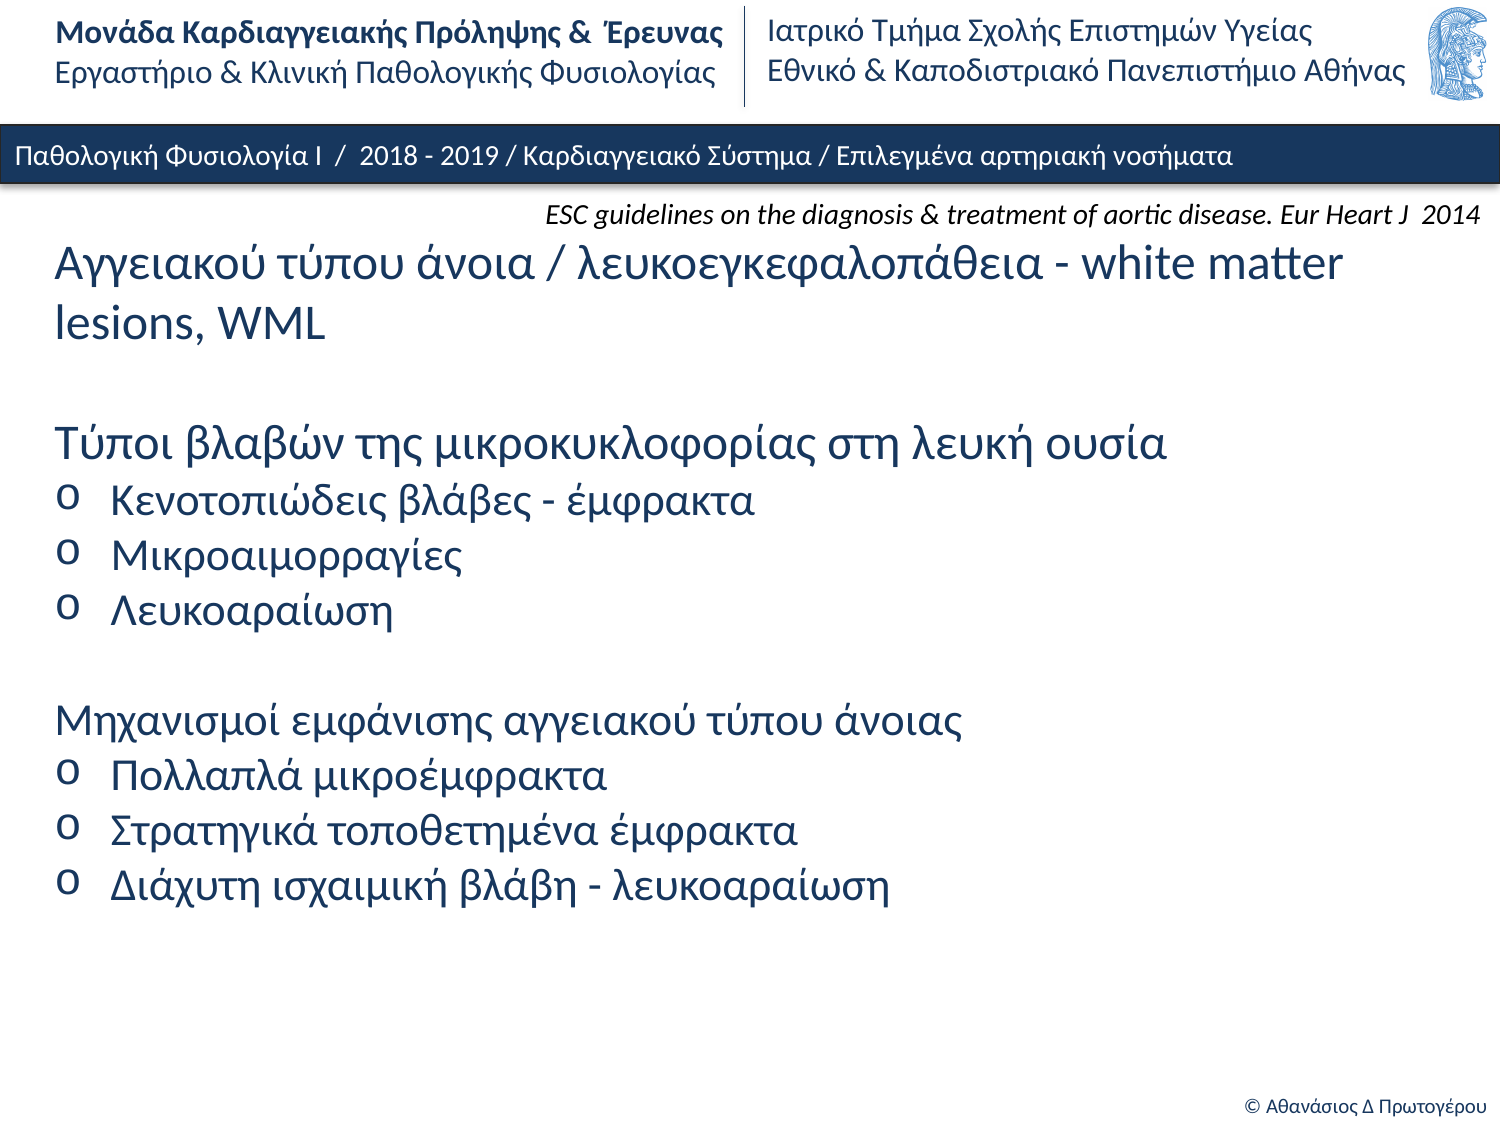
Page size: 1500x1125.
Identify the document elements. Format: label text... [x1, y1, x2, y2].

text_box Μονάδα Καρδιαγγειακής Πρόληψης & Έρευνας Εργαστήριο & Κλινική Παθολογικής Φυσιολογίας [38, 3, 739, 98]
text_box © Αθανάσιος Δ Πρωτογέρου [1229, 1085, 1500, 1125]
text_box Παθολογική Φυσιολογία Ι / 2018 - 2019 / Καρδιαγγειακό Σύστημα / Επιλεγμένα αρτηριακή νοσήματα [0, 124, 1500, 184]
text_box Ιατρικό Τμήμα Σχολής Επιστημών Υγείας Εθνικό & Καποδιστριακό Πανεπιστήμιο Αθήνας [752, 0, 1422, 96]
picture [1428, 7, 1487, 101]
text_box ESC guidelines on the diagnosis & treatment of aortic disease. Eur Heart J 2014 [530, 188, 1500, 222]
text_box Αγγειακού τύπου άνοια / λευκοεγκεφαλοπάθεια - white matter lesions, WML Τύποι βλαβών της μικροκυκλοφορίας στη λευκή ουσία Κενοτοπιώδεις βλάβες - έμφρακτα Μικροαιμορραγίες Λευκοαραίωση Μηχανισμοί εμφάνισης αγγειακού τύπου άνοιας Πολλαπλά μικροέμφρακτα Στρατηγικά τοποθετημένα έμφρακτα Διάχυτη ισχαιμική βλάβη - λευκοαραίωση [39, 222, 1500, 917]
